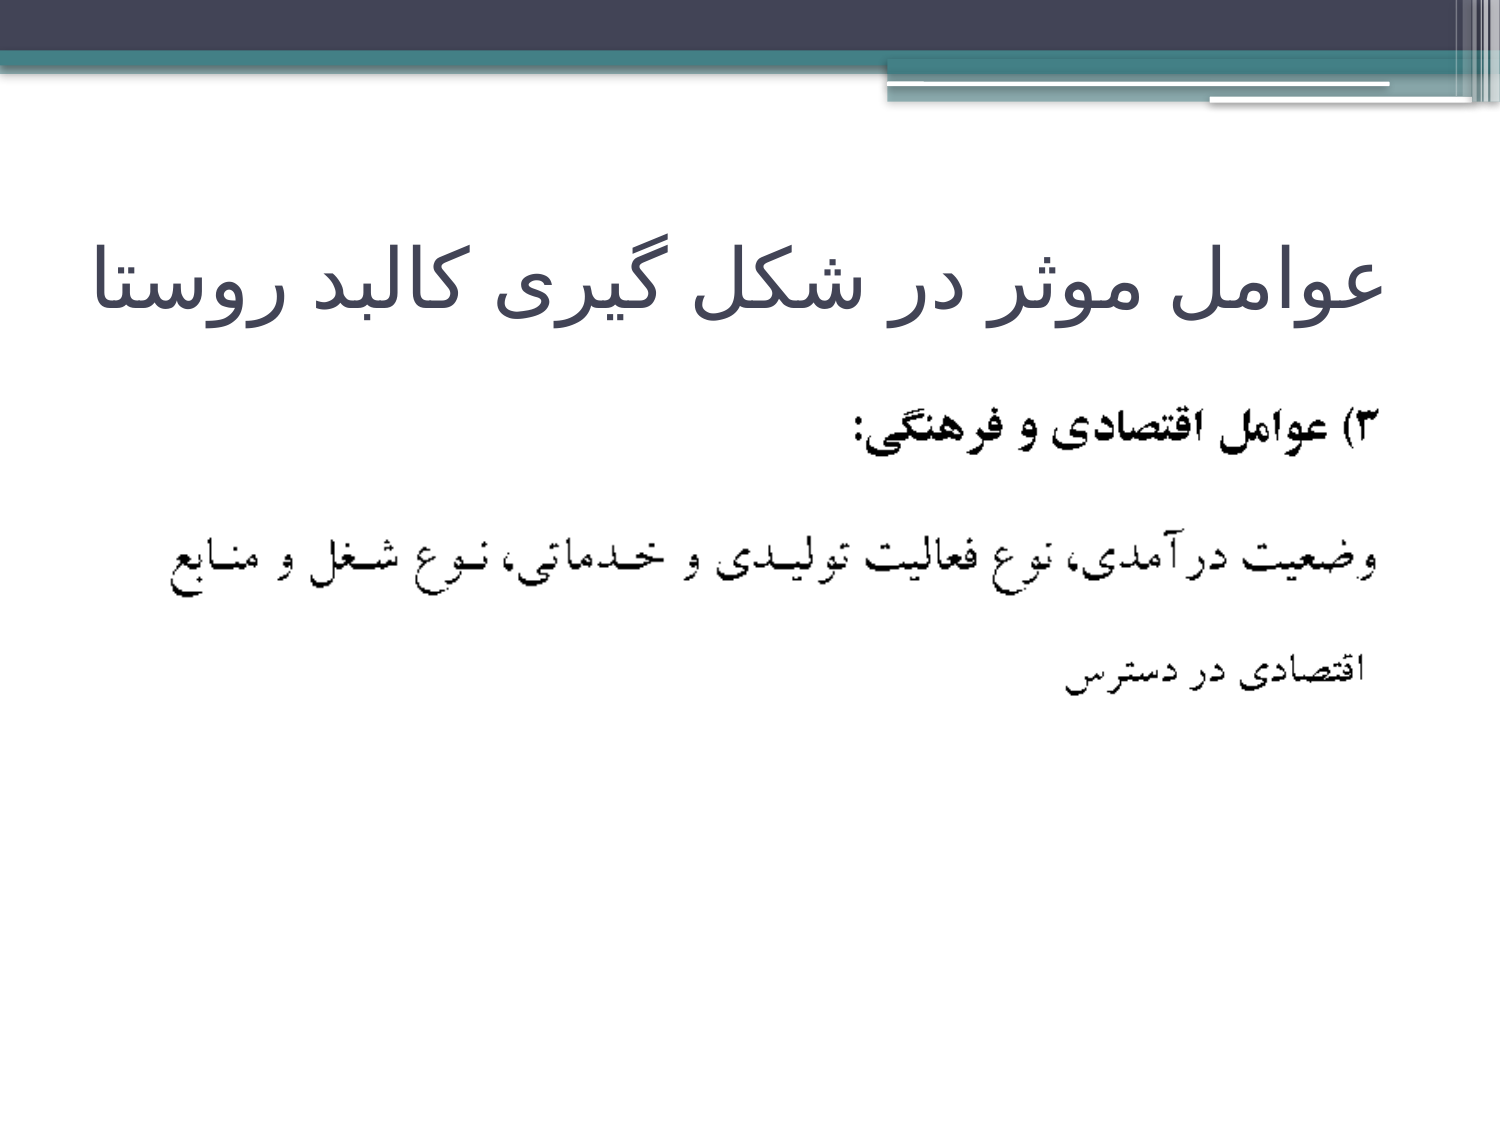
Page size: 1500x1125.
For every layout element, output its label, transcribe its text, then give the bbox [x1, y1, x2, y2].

picture [843, 374, 1421, 482]
title عوامل موثر در شکل گیری کالبد روستا [75, 187, 1425, 363]
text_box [163, 527, 1386, 716]
